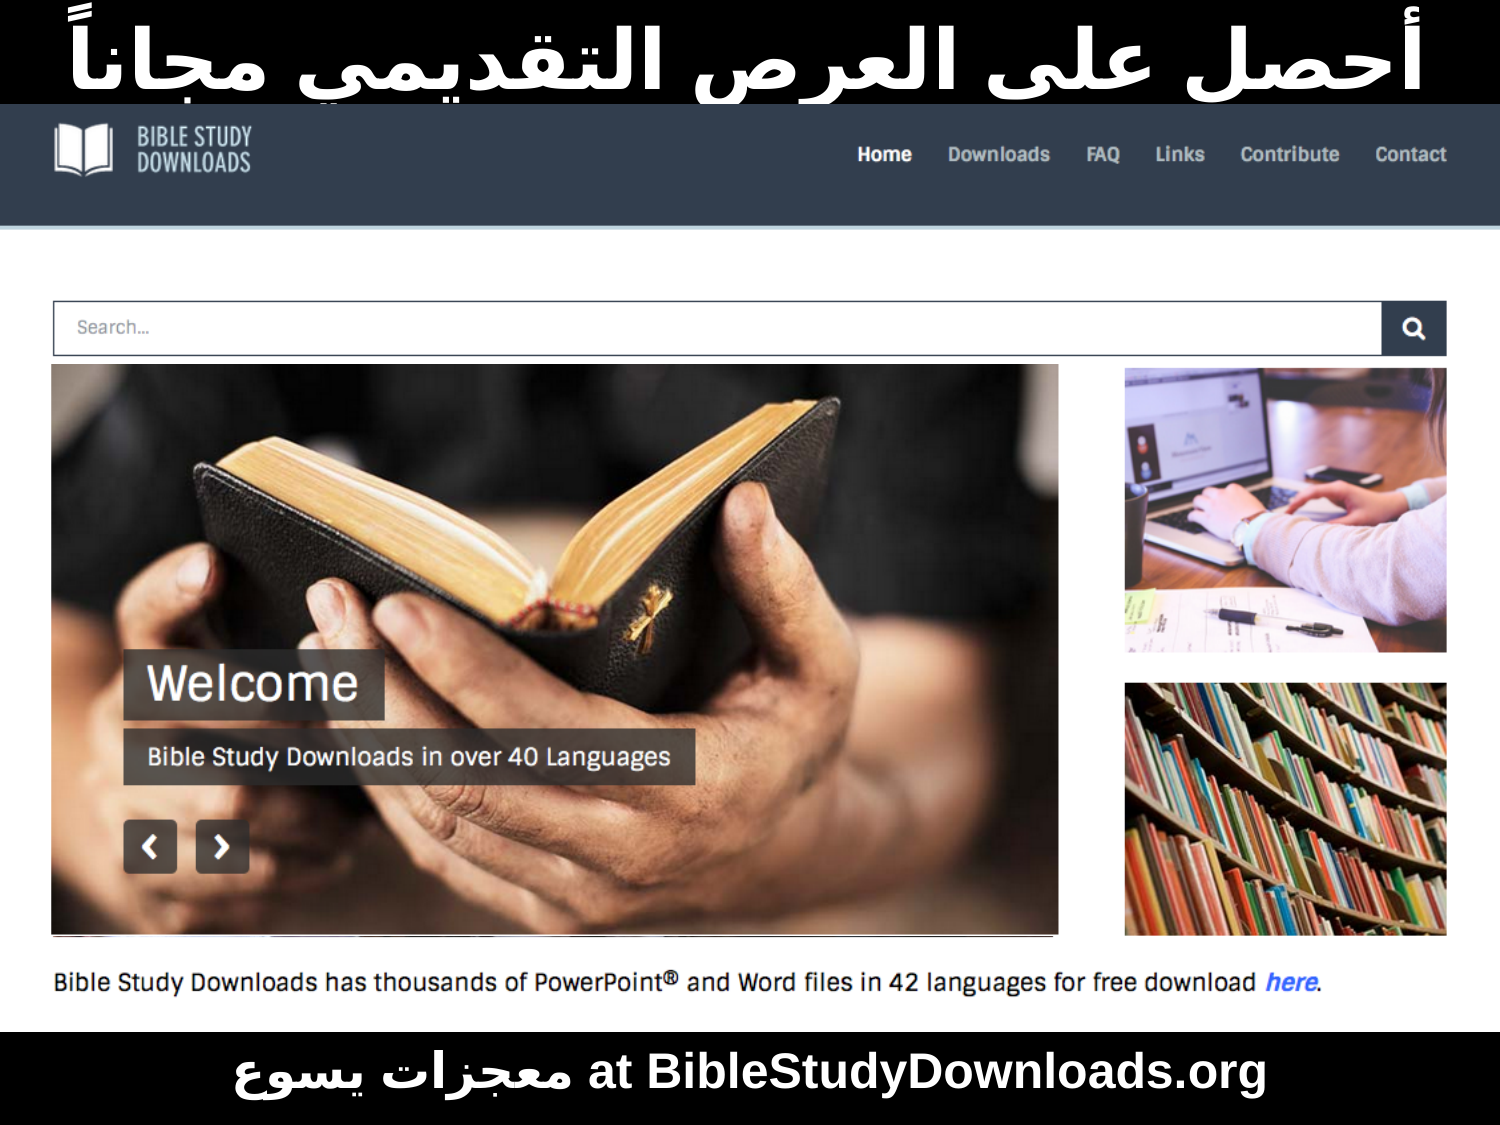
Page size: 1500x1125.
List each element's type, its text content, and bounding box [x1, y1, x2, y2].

picture [0, 104, 1500, 1032]
text_box أحصل على العرص التقديمي مجاناً [0, 0, 1500, 102]
title معجزات يسوع at BibleStudyDownloads.org [0, 1040, 1500, 1125]
